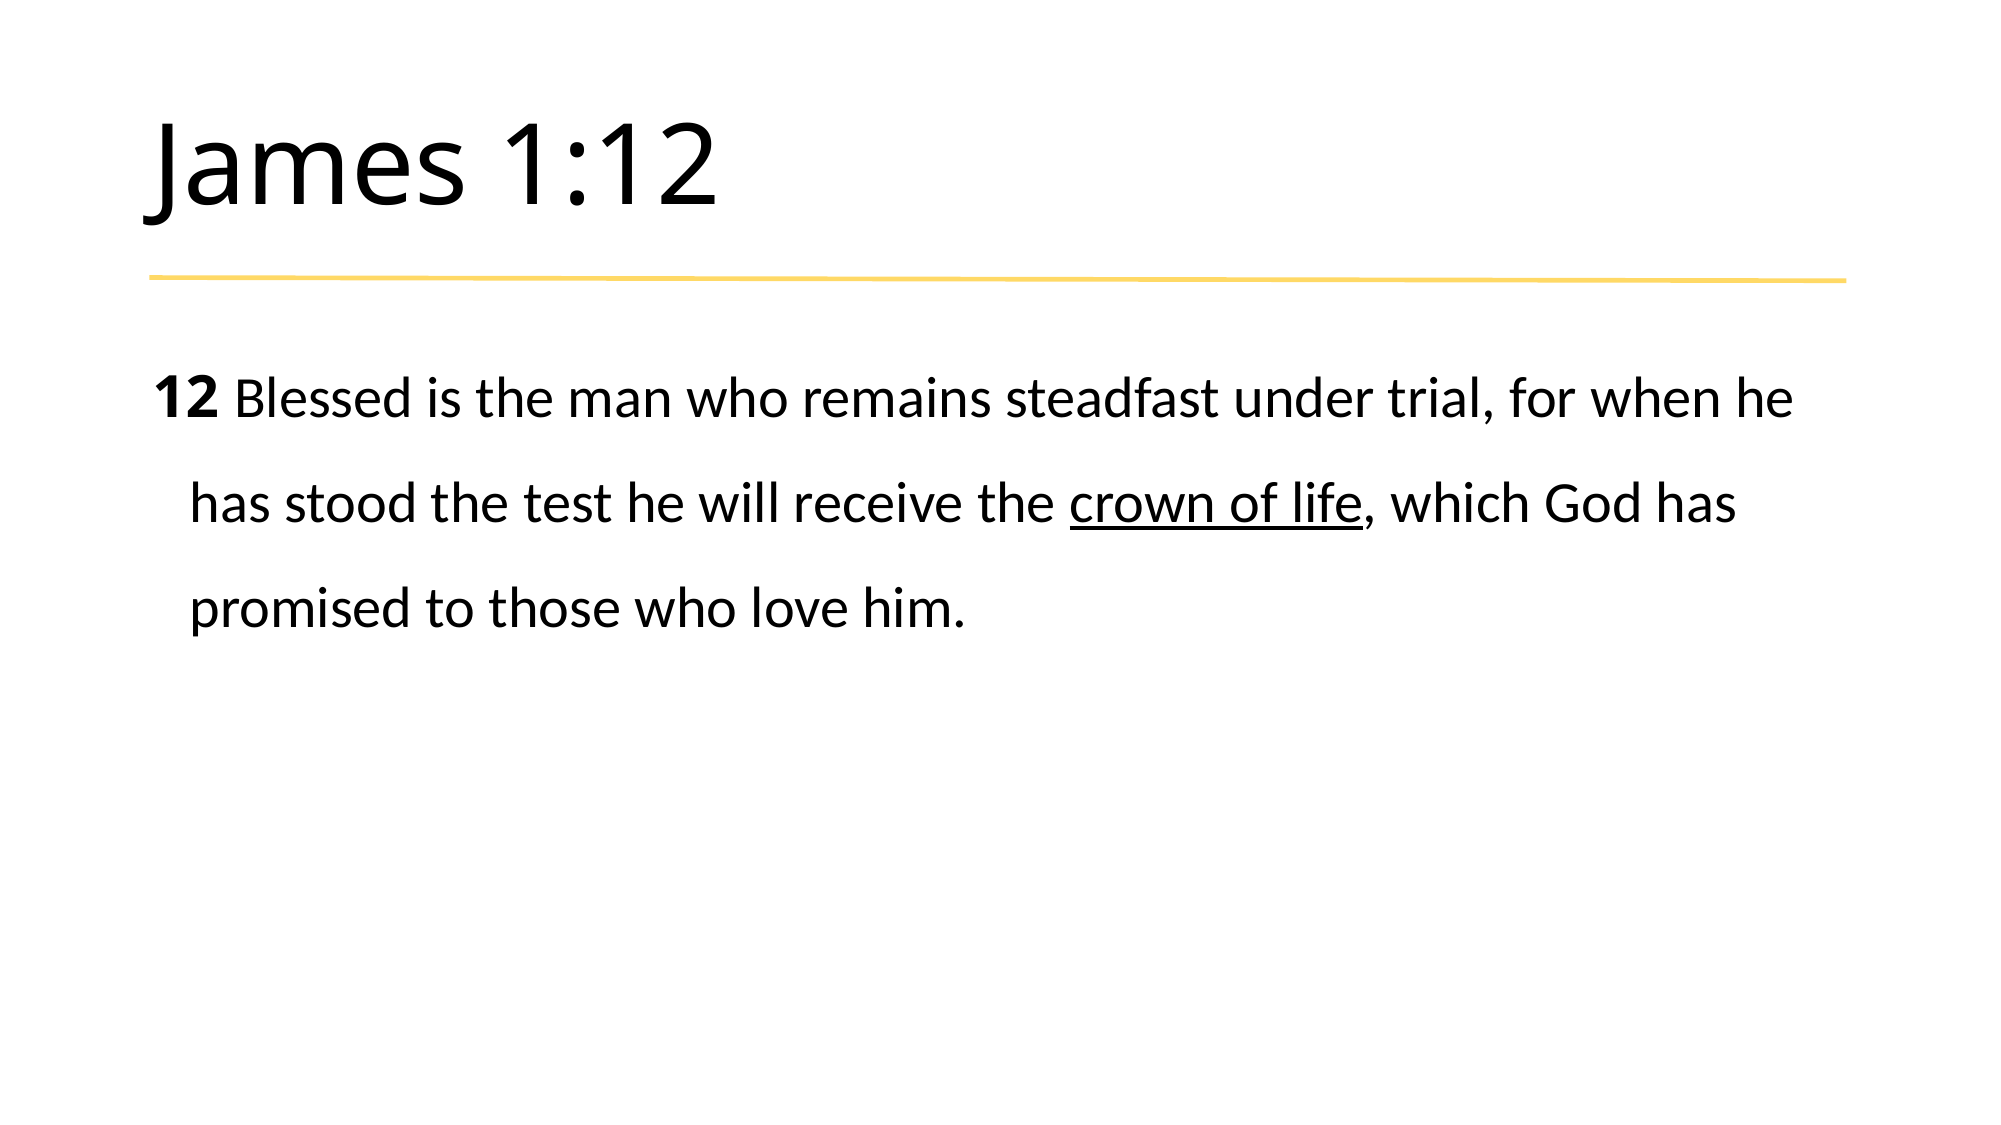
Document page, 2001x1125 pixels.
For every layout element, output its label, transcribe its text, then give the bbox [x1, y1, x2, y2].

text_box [149, 277, 1847, 281]
list 12 Blessed is the man who remains steadfast under trial, for when he has stood the test he will receive the crown of life, which God has promised to those who love him. [137, 316, 1863, 1014]
title James 1:12 [137, 59, 1863, 278]
